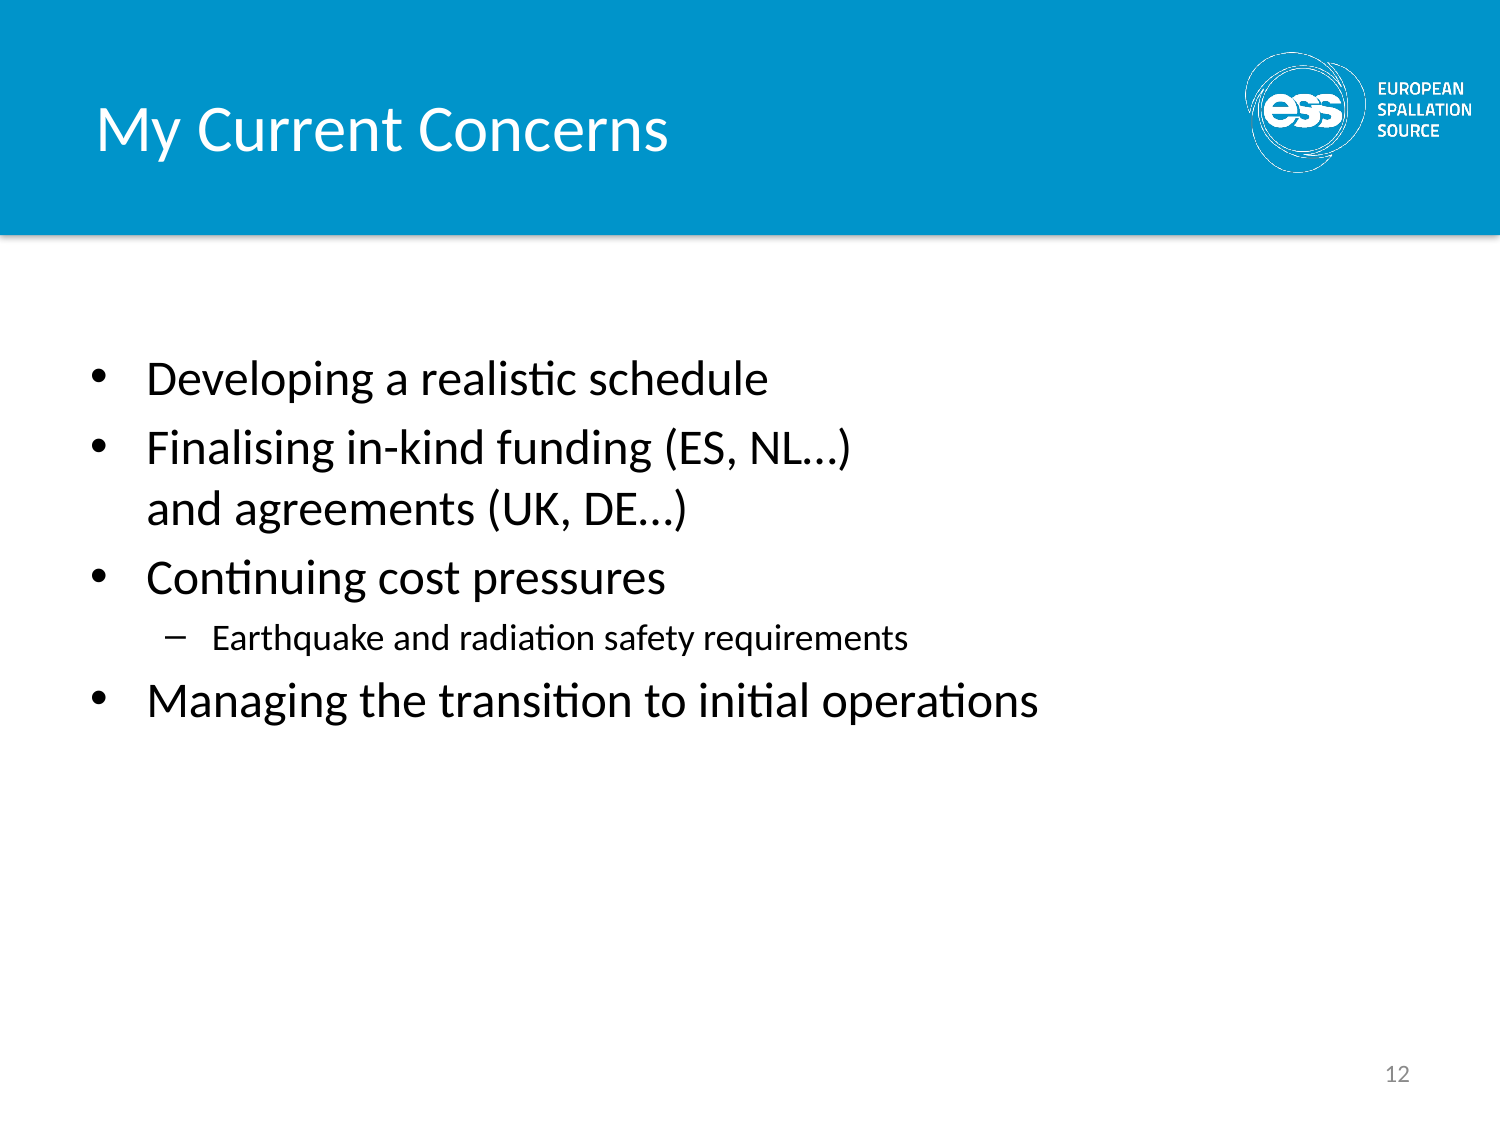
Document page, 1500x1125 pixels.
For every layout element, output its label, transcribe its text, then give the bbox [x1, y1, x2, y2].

picture [1379, 83, 1385, 94]
picture [1436, 104, 1444, 115]
picture [1443, 86, 1450, 93]
list Developing a realistic schedule Finalising in-kind funding (ES, NL…) and agreements (UK, DE…) Continuing cost pressures Earthquake and radiation safety requirements Managing the transition to initial operations [75, 337, 1257, 985]
picture [1432, 125, 1438, 136]
picture [1409, 104, 1415, 115]
picture [1454, 83, 1458, 94]
picture [1423, 83, 1430, 94]
picture [1422, 125, 1428, 134]
picture [1418, 104, 1423, 115]
slide_number 12 [1074, 1042, 1425, 1103]
picture [1398, 109, 1406, 115]
picture [1400, 83, 1407, 94]
picture [1389, 104, 1393, 115]
title My Current Concerns [80, 54, 1252, 196]
picture [1264, 94, 1342, 127]
